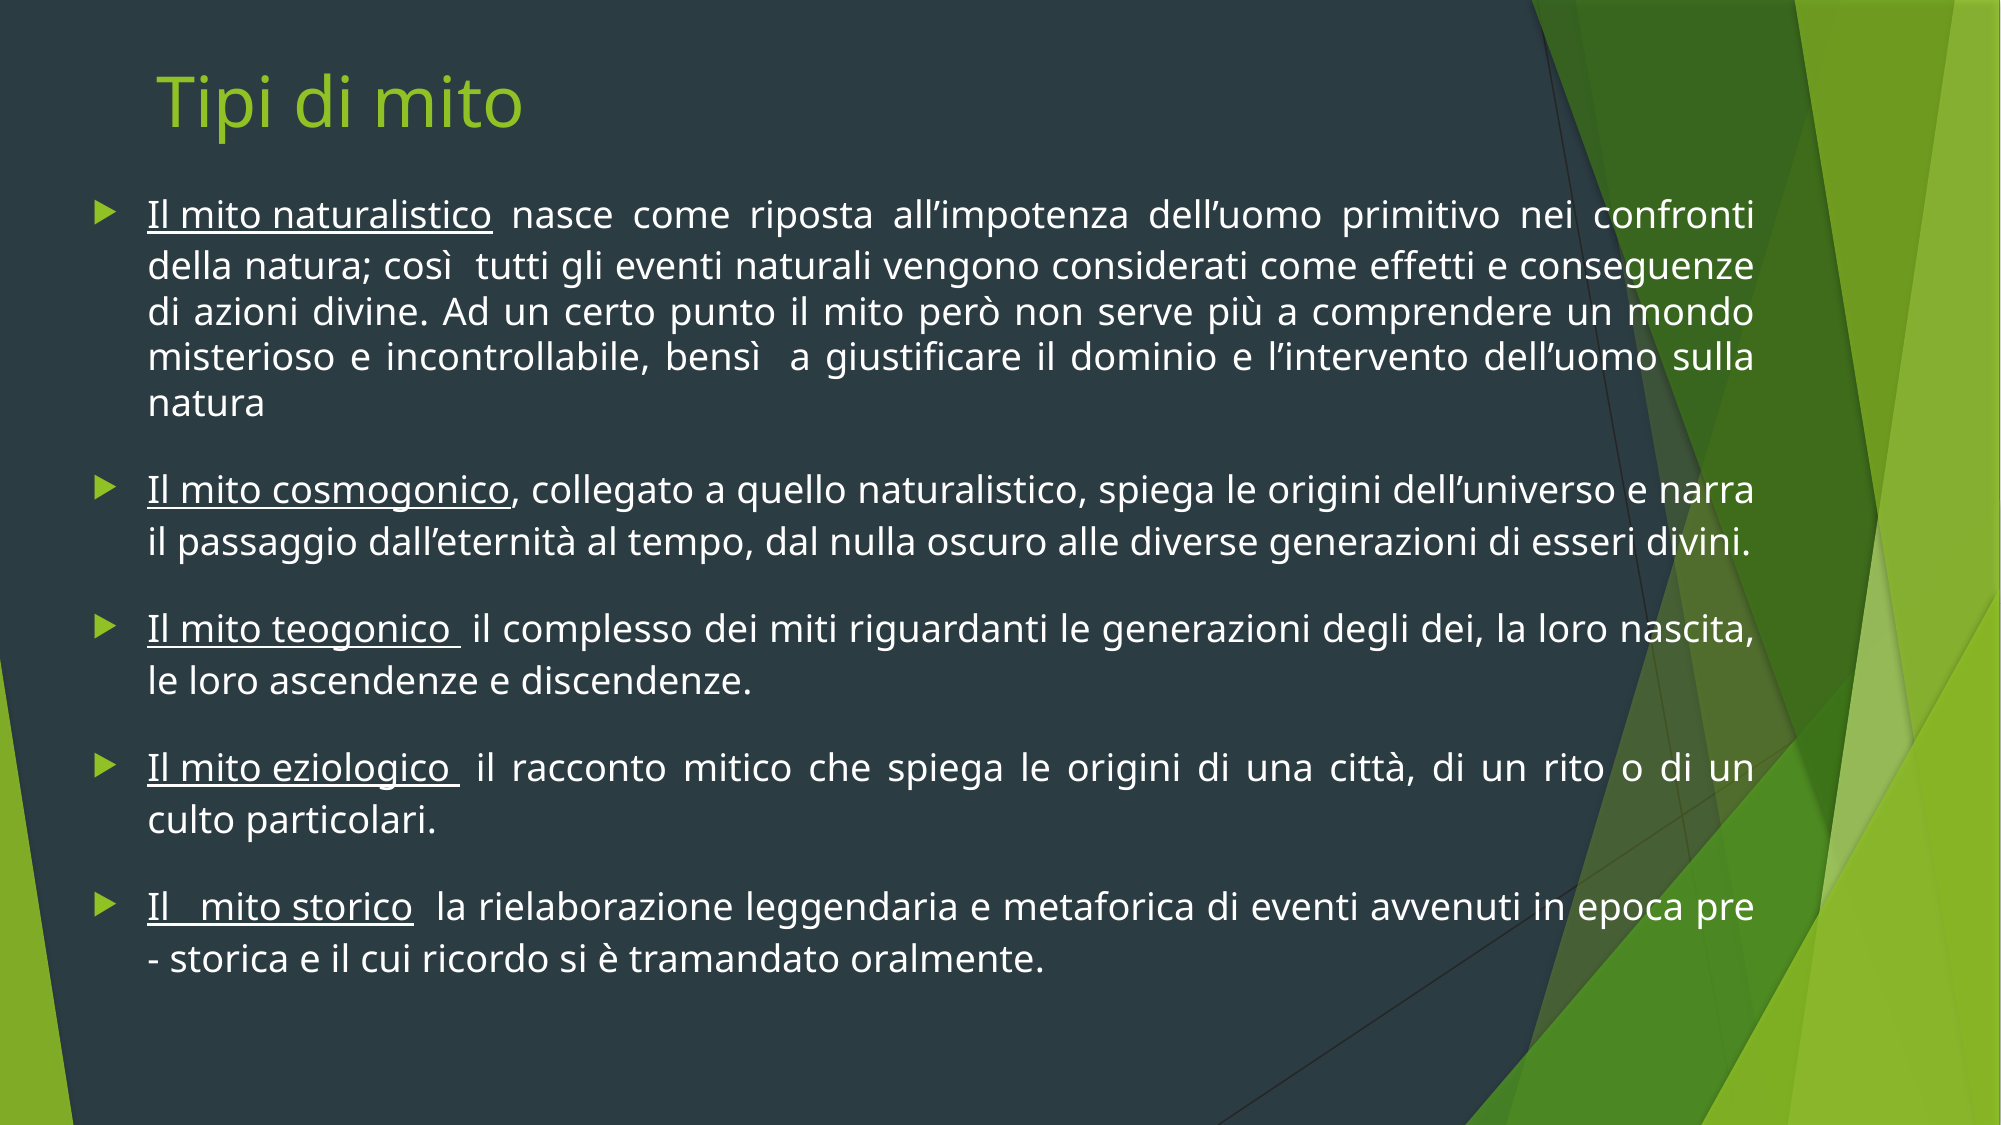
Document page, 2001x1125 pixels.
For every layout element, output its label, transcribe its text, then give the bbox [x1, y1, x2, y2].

list Il mito naturalistico nasce come riposta all’impotenza dell’uomo primitivo nei confronti della natura; così tutti gli eventi naturali vengono considerati come effetti e conseguenze di azioni divine. Ad un certo punto il mito però non serve più a comprendere un mondo misterioso e incontrollabile, bensì a giustificare il dominio e l’intervento dell’uomo sulla natura Il mito cosmogonico, collegato a quello naturalistico, spiega le origini dell’universo e narra il passaggio dall’eternità al tempo, dal nulla oscuro alle diverse generazioni di esseri divini. Il mito teogonico il complesso dei miti riguardanti le generazioni degli dei, la loro nascita, le loro ascendenze e discendenze. Il mito eziologico il racconto mitico che spiega le origini di una città, di un rito o di un culto particolari. Il mito storico la rielaborazione leggendaria e metaforica di eventi avvenuti in epoca pre - storica e il cui ricordo si è tramandato oralmente. [76, 182, 1772, 1025]
title Tipi di mito [141, 50, 1552, 150]
